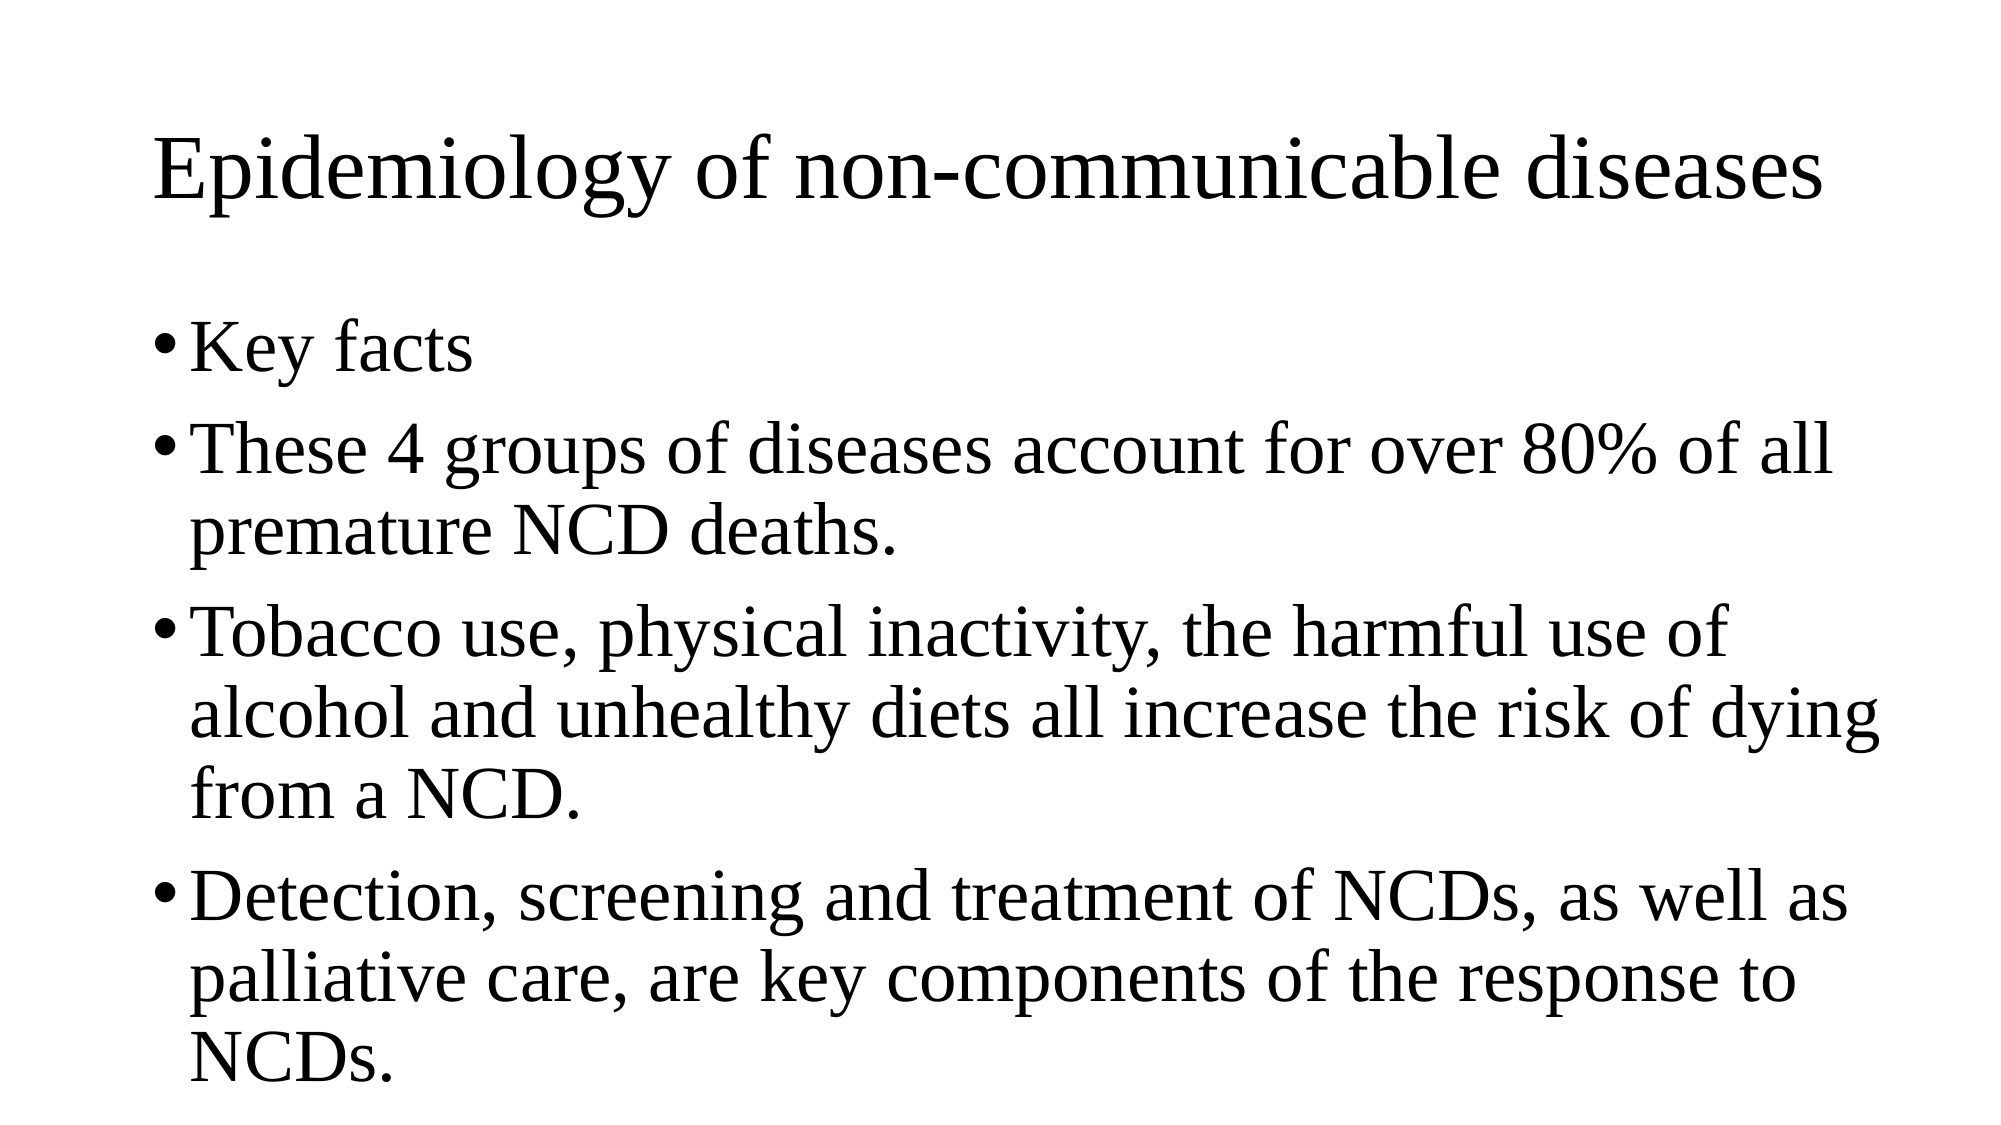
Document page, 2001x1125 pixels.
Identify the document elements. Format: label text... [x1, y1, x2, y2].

list Key facts These 4 groups of diseases account for over 80% of all premature NCD deaths. Tobacco use, physical inactivity, the harmful use of alcohol and unhealthy diets all increase the risk of dying from a NCD. Detection, screening and treatment of NCDs, as well as palliative care, are key components of the response to NCDs. [137, 299, 1978, 1115]
title Epidemiology of non-communicable diseases [137, 59, 1863, 278]
